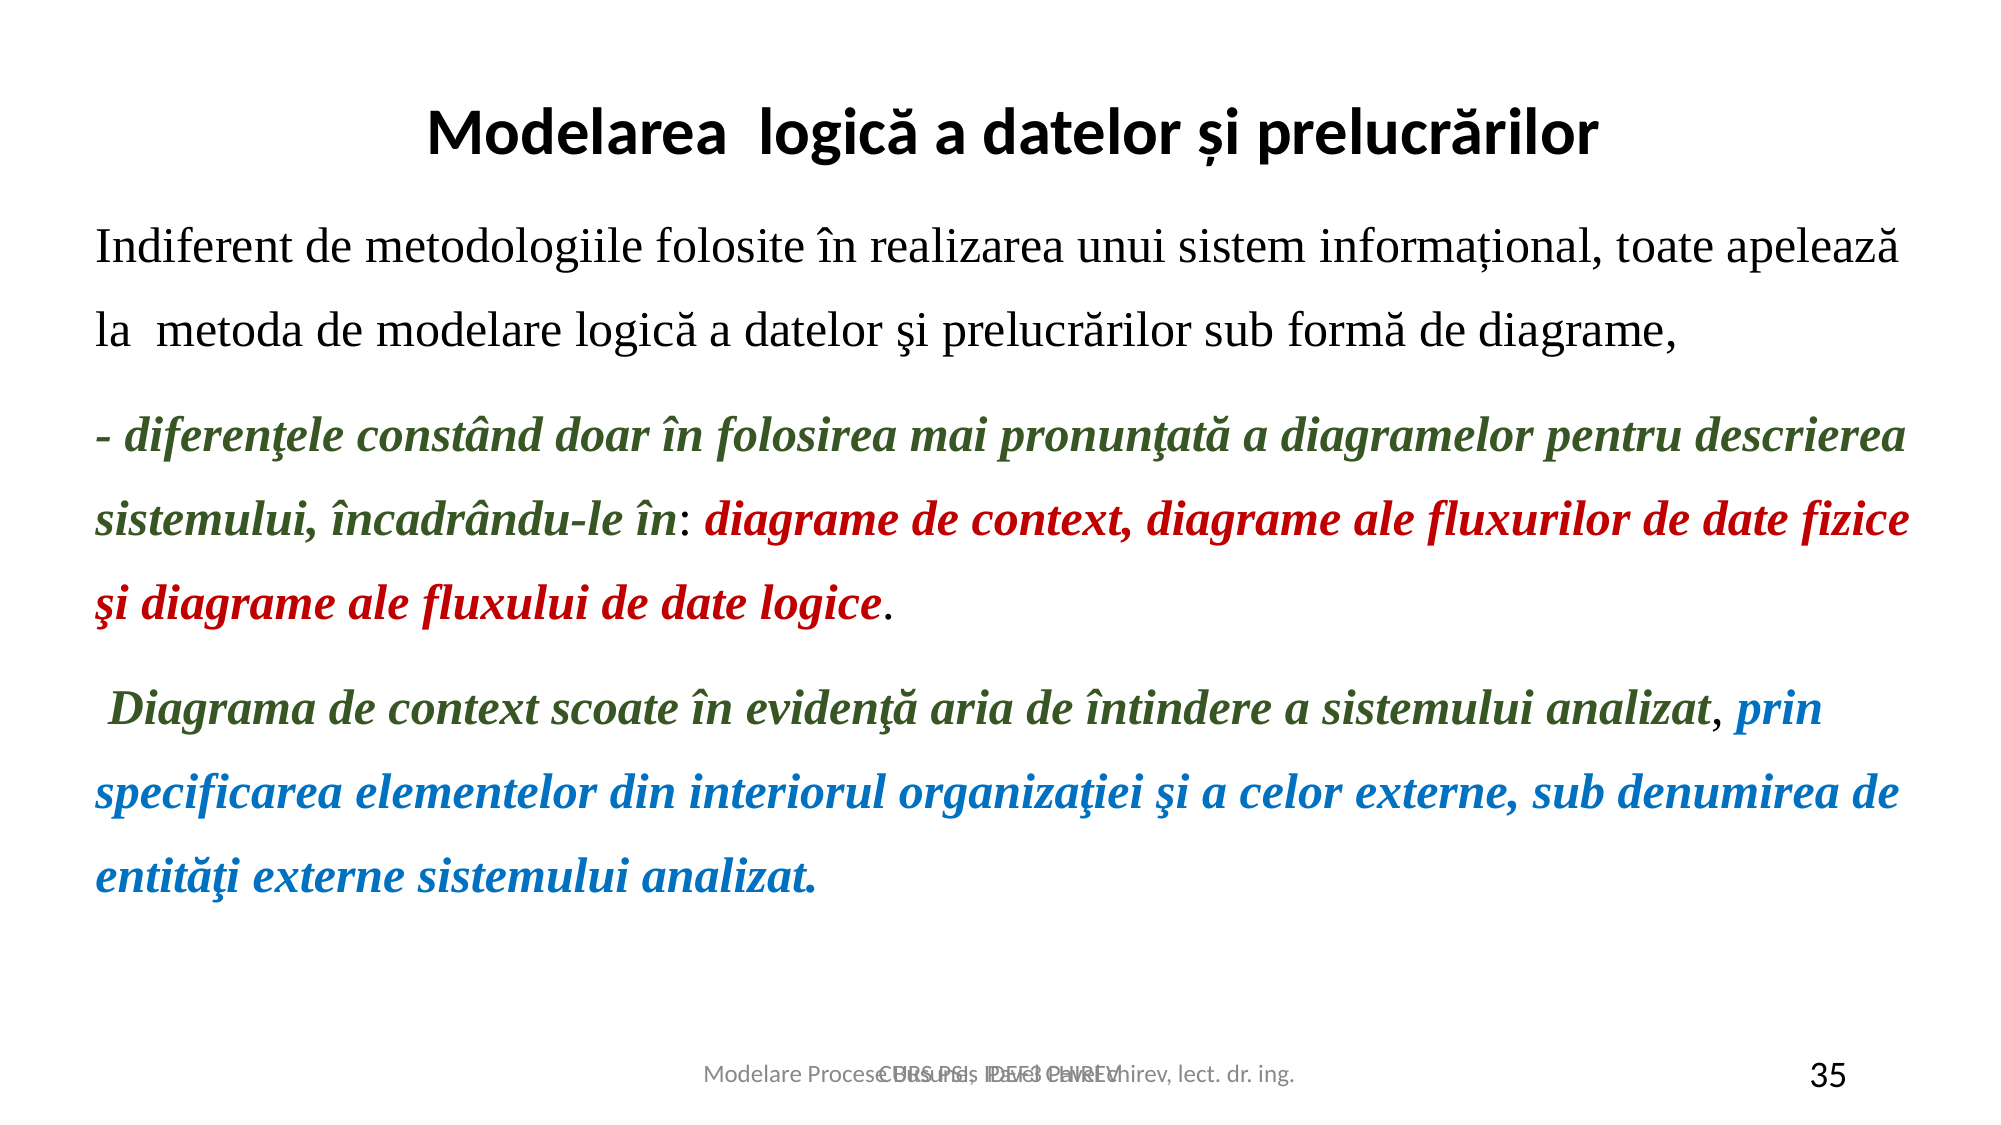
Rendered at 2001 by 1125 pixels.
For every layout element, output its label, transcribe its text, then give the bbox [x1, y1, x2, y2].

text_box 35 [1412, 1042, 1863, 1103]
footer Modelare Procese Busunes IDEF3 Pavel chirev, lect. dr. ing. [662, 1042, 1338, 1103]
list Modelarea logică a datelor şi prelucrărilor Indiferent de metodologiile folosite în realizarea unui sistem informațional, toate apelează la metoda de modelare logică a datelor şi prelucrărilor sub formă de diagrame, - diferenţele constând doar în folosirea mai pronunţată a diagramelor pentru descrierea sistemului, încadrându-le în: diagrame de context, diagrame ale fluxurilor de date fizice şi diagrame ale fluxului de date logice. Diagrama de context scoate în evidenţă aria de întindere a sistemului analizat, prin specificarea elementelor din interiorul organizaţiei şi a celor externe, sub denumirea de entităţi externe sistemului analizat. [80, 48, 1947, 1018]
